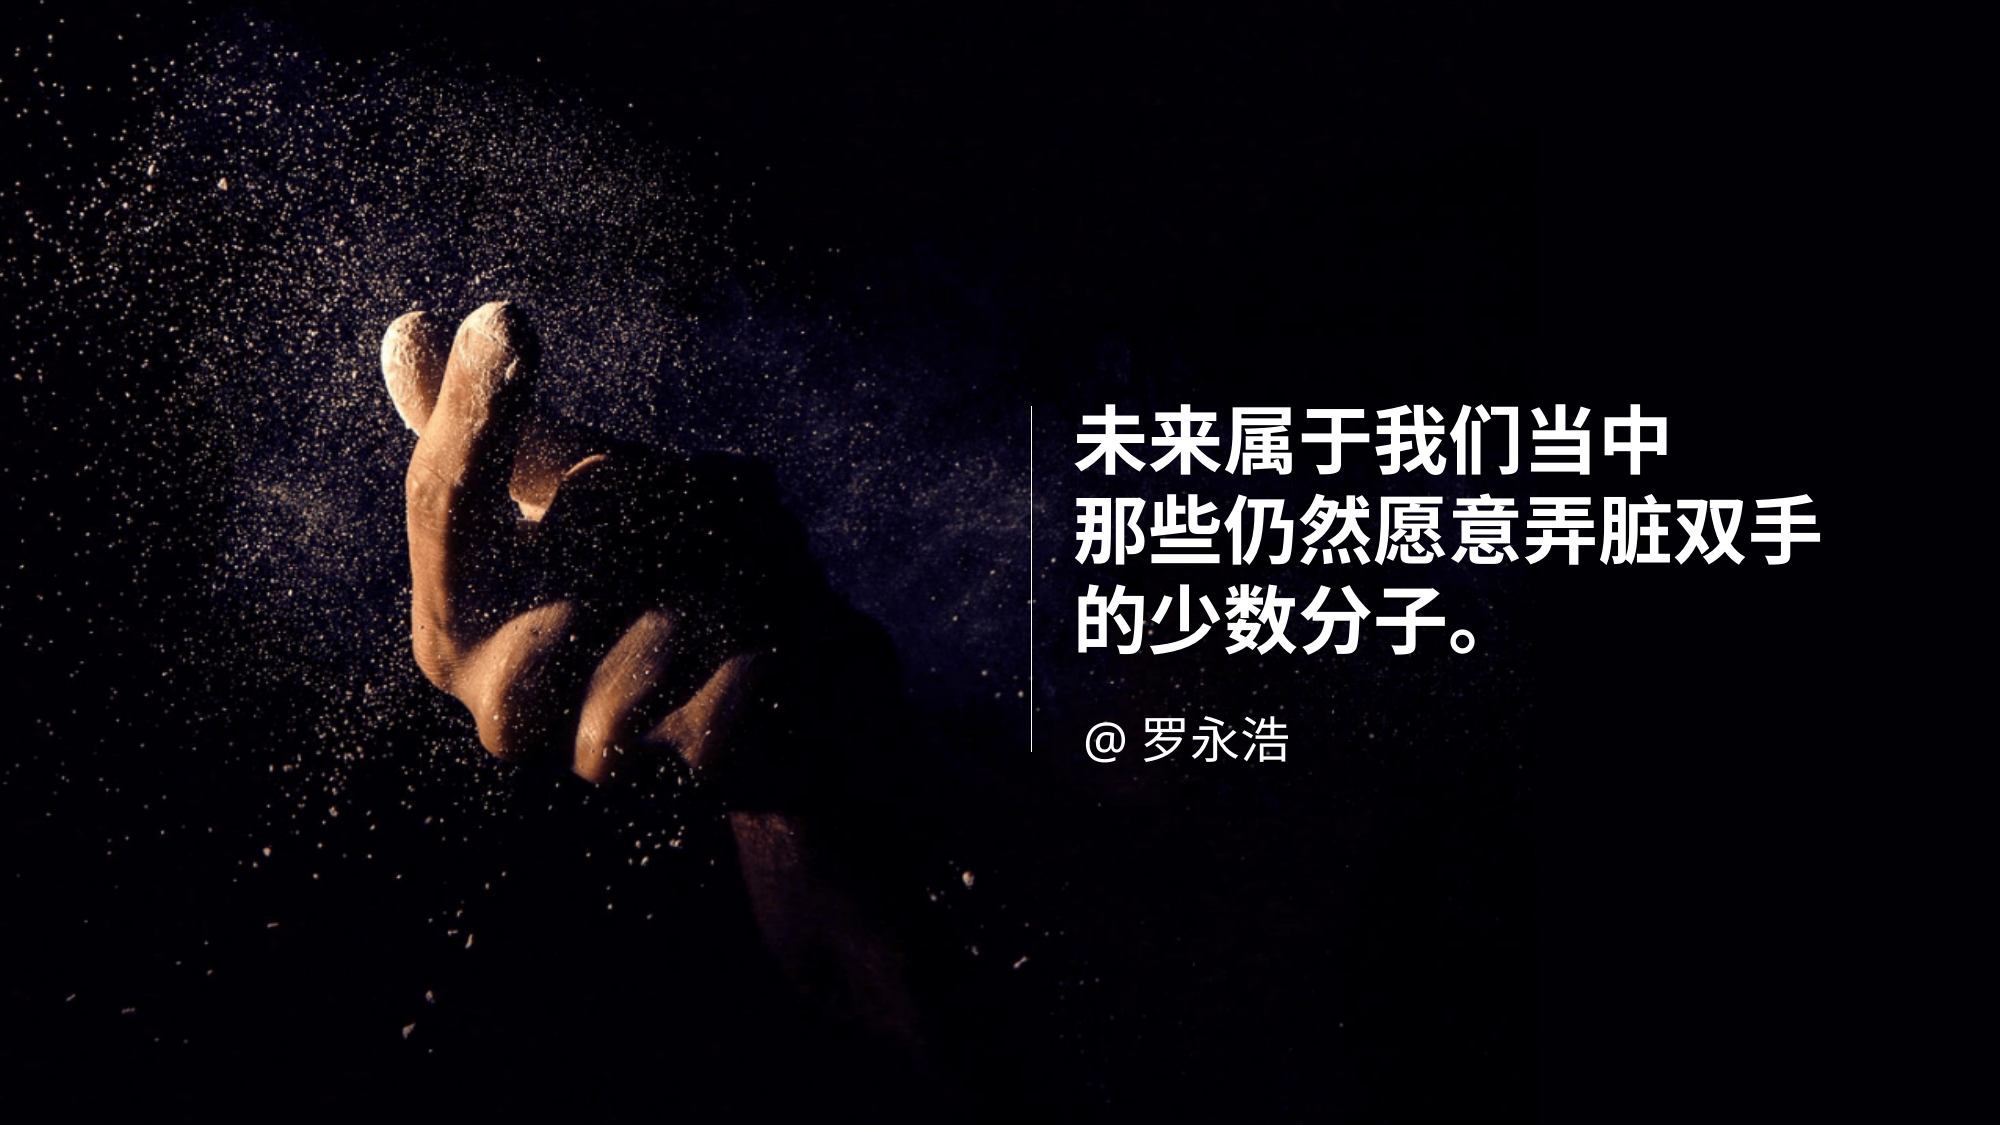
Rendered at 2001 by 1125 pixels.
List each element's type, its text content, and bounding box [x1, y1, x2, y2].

picture [0, 0, 1538, 1125]
text_box 未来属于我们当中 那些仍然愿意弄脏双手 的少数分子。 [1538, 386, 1839, 671]
